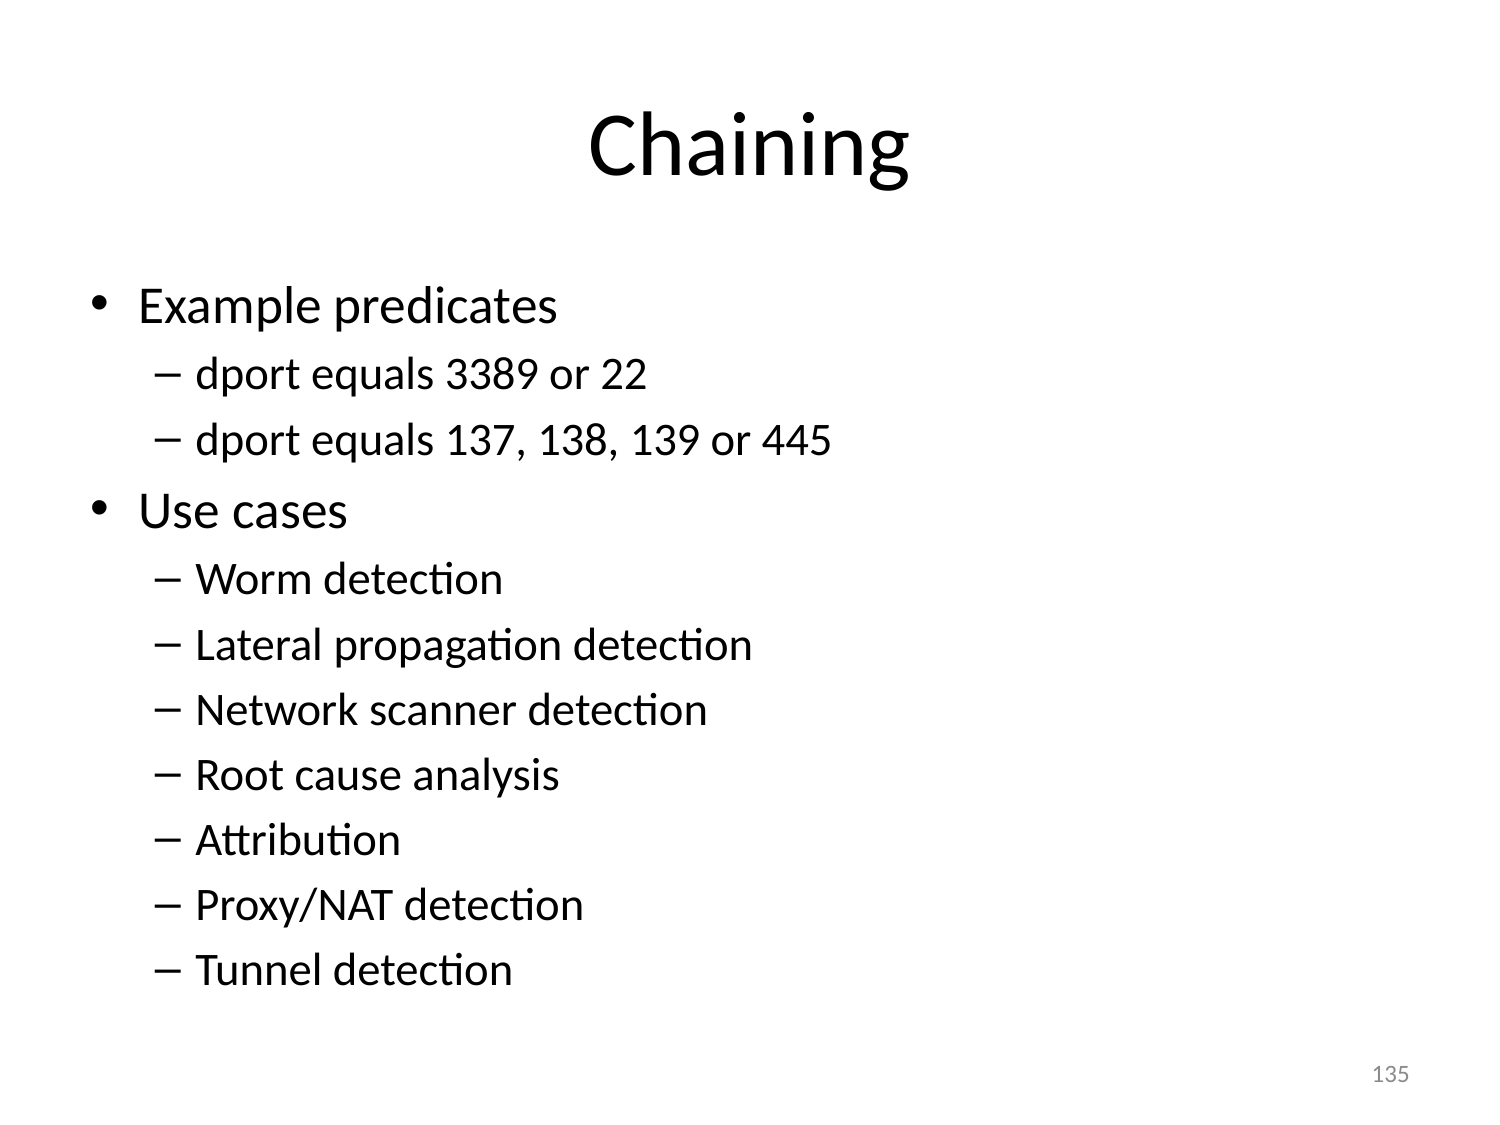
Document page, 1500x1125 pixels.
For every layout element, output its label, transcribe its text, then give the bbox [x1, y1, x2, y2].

slide_number 135 [1074, 1042, 1425, 1103]
title Chaining [75, 45, 1425, 233]
list Example predicates dport equals 3389 or 22 dport equals 137, 138, 139 or 445 Use cases Worm detection Lateral propagation detection Network scanner detection Root cause analysis Attribution Proxy/NAT detection Tunnel detection [75, 262, 1425, 1005]
